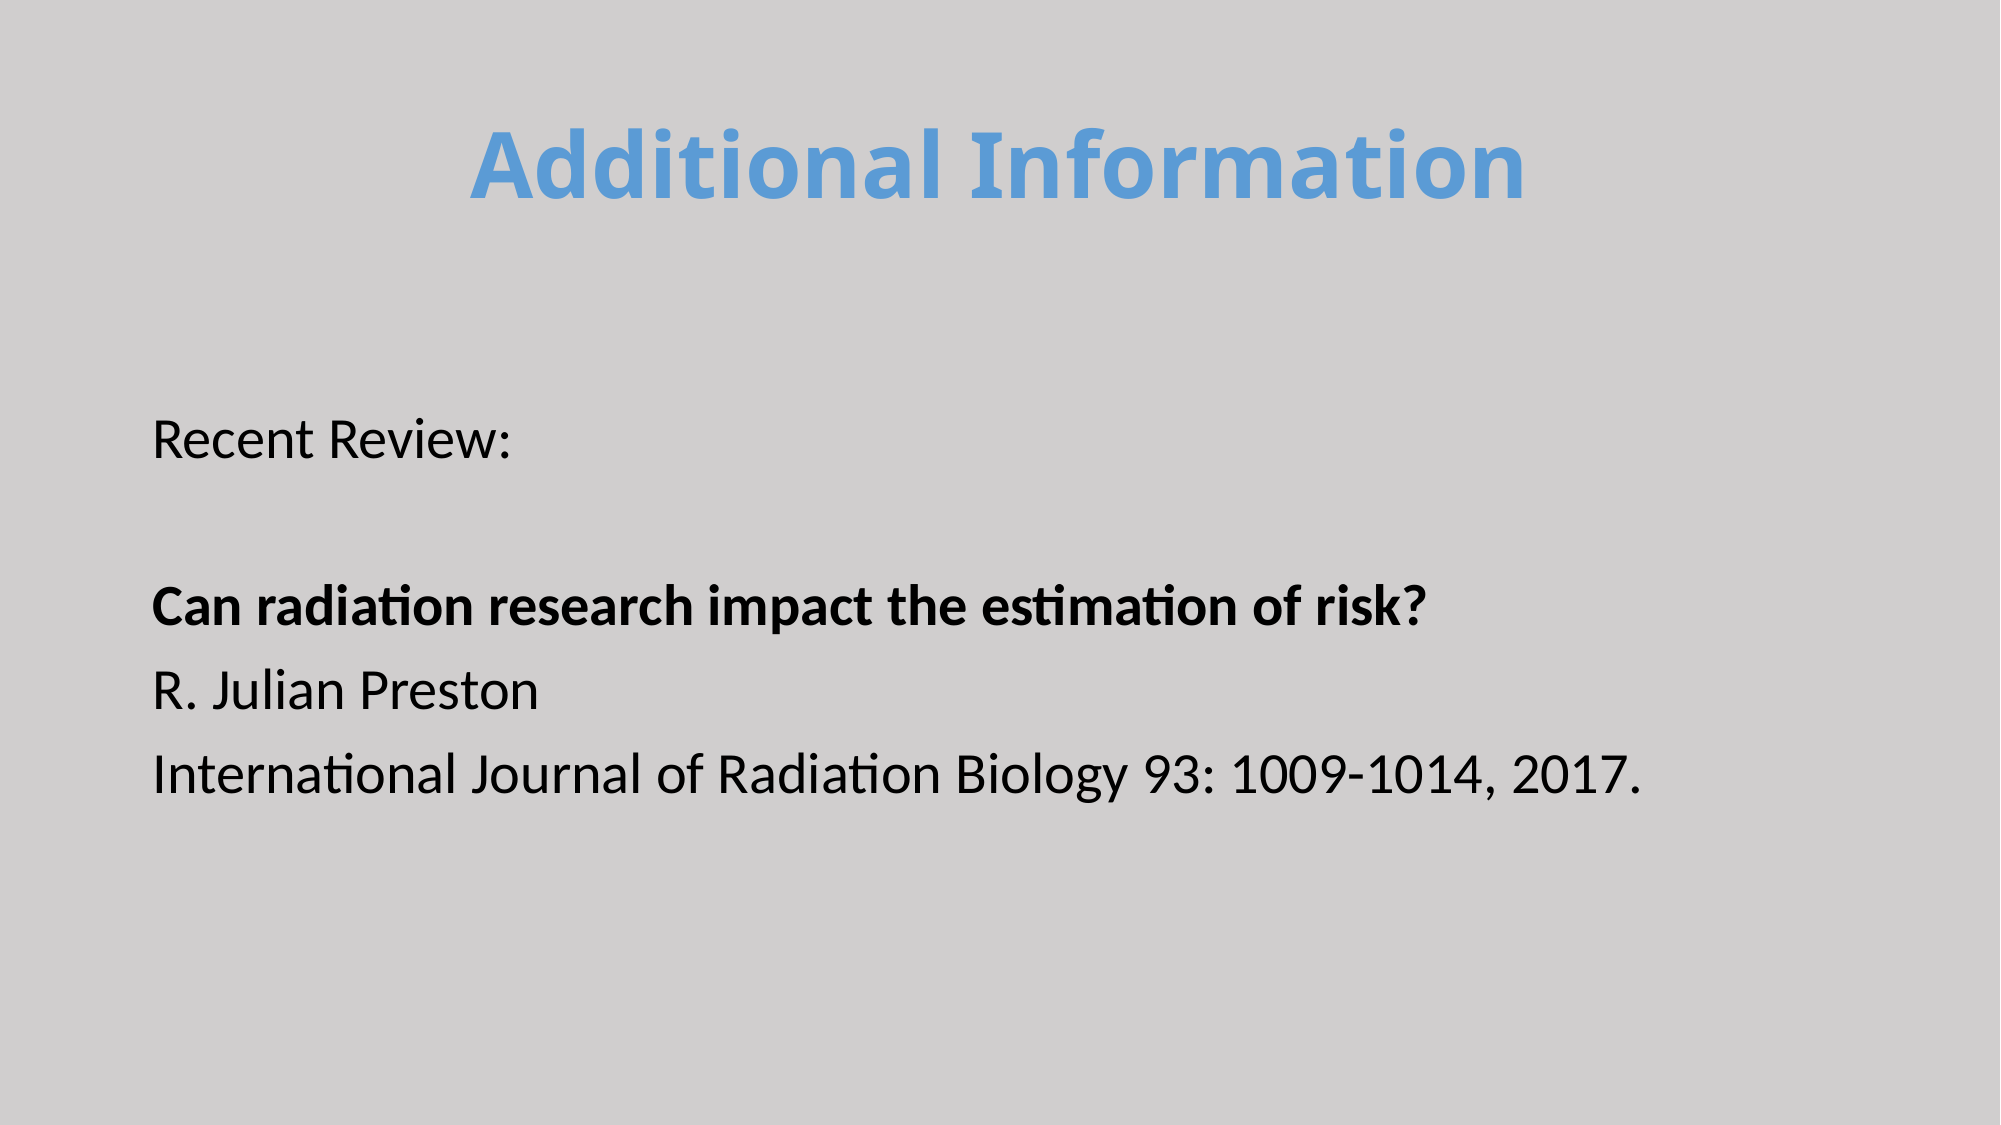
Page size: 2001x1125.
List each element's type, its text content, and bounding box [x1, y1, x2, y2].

title Additional Information [137, 59, 1863, 278]
list Recent Review: Can radiation research impact the estimation of risk? R. Julian Preston International Journal of Radiation Biology 93: 1009-1014, 2017. [137, 400, 1863, 852]
